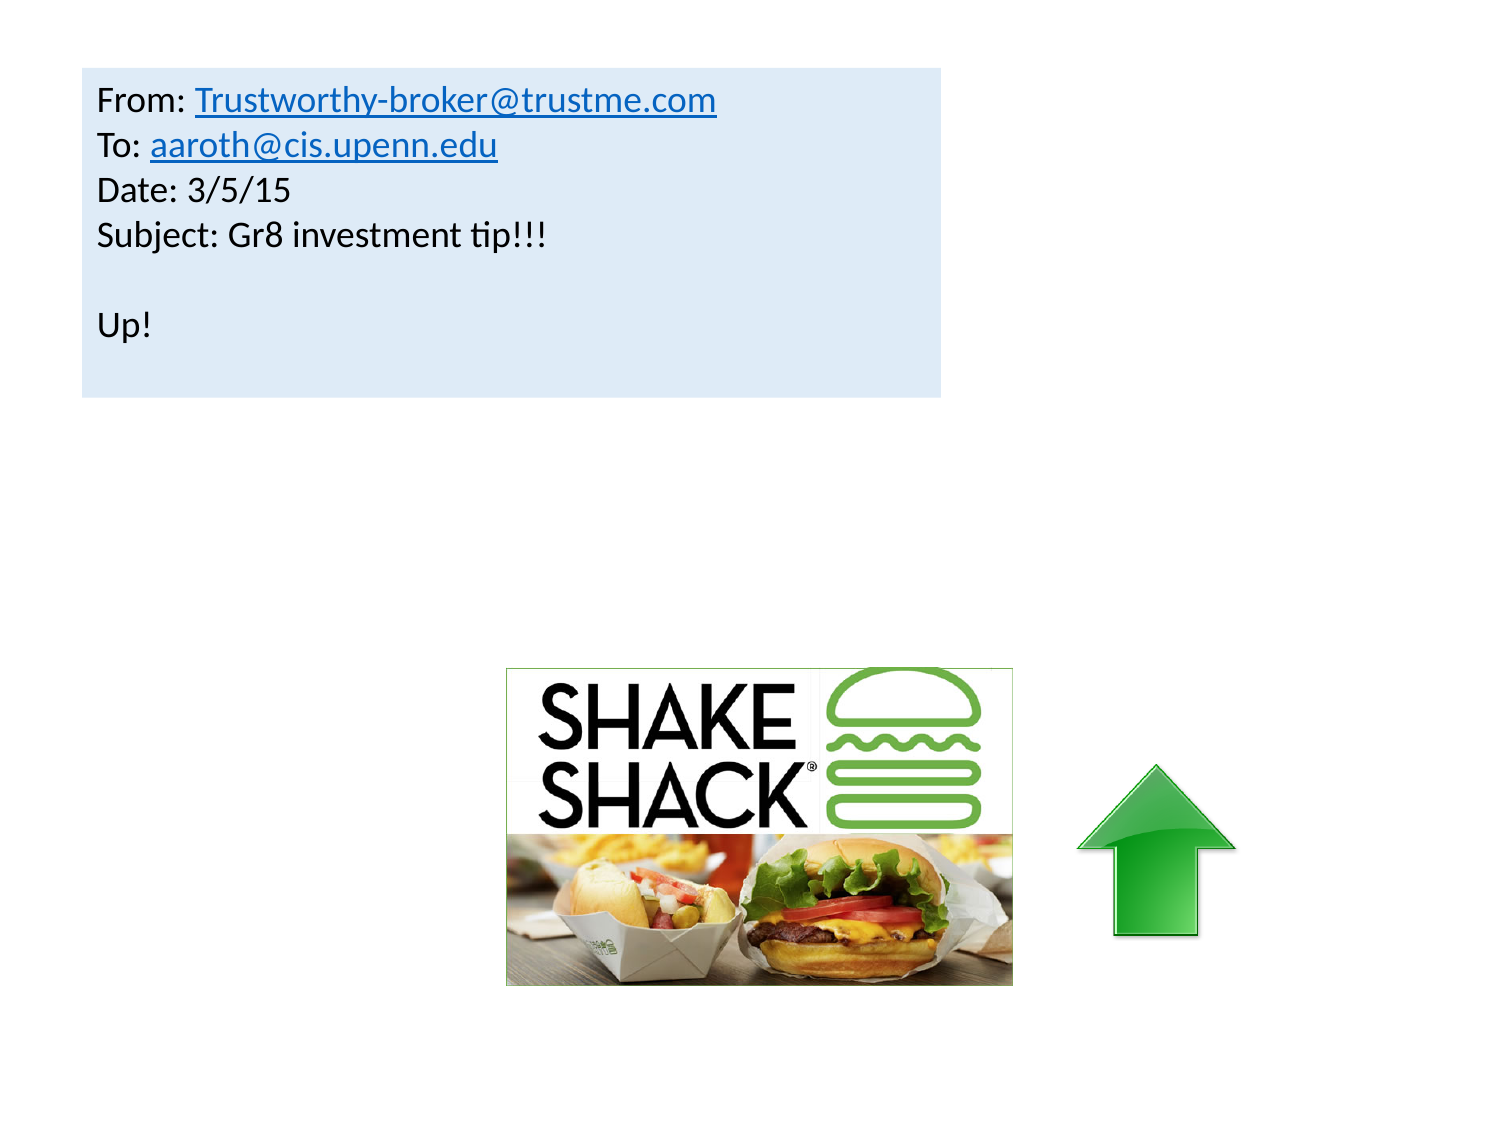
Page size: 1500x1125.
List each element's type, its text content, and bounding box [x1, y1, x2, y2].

text_box From: Trustworthy-broker@trustme.com To: aaroth@cis.upenn.edu Date: 3/5/15 Subject: Gr8 investment tip!!! Up! [82, 67, 941, 398]
picture [1066, 761, 1246, 941]
picture [506, 667, 1013, 986]
